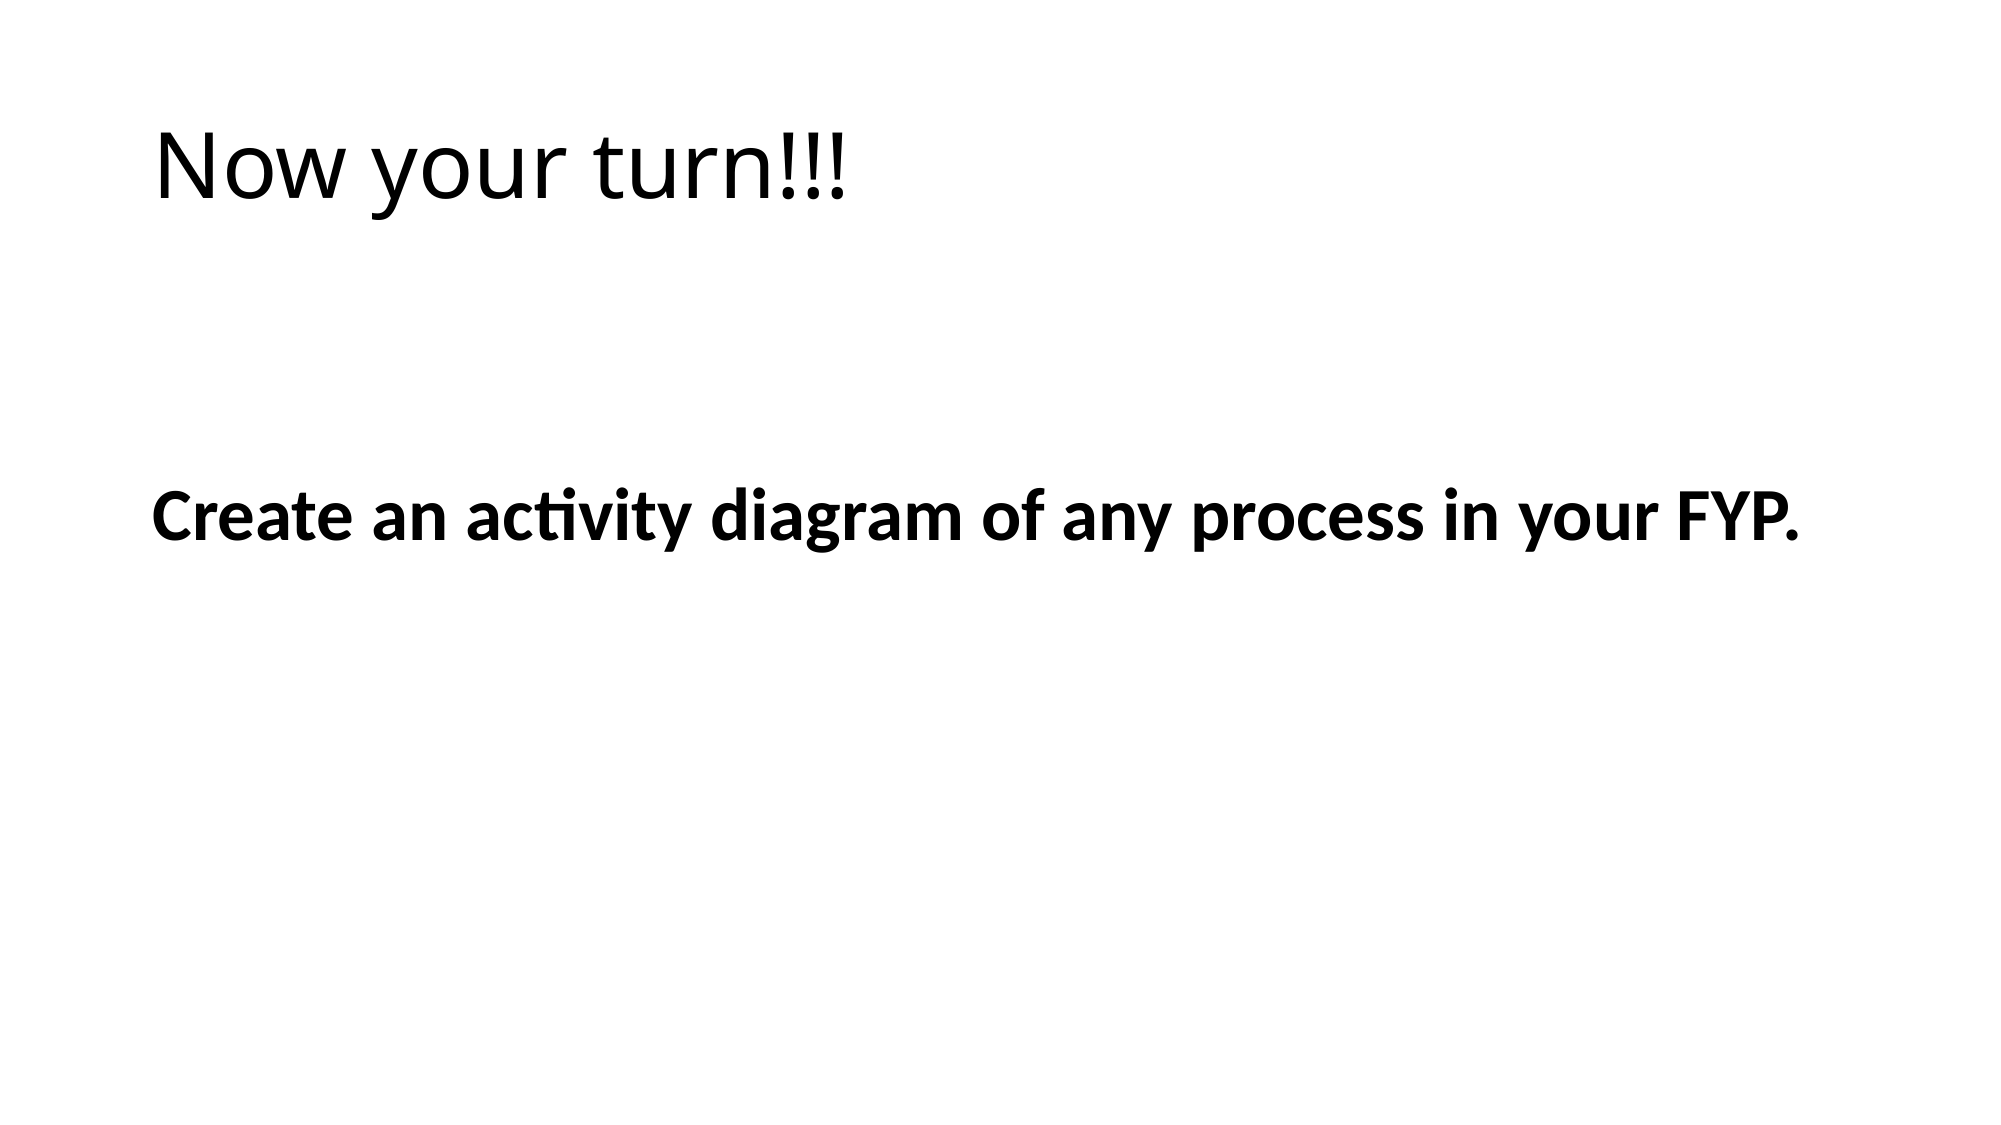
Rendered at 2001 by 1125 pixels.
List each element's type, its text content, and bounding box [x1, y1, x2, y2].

title Now your turn!!! [137, 59, 1863, 278]
list Create an activity diagram of any process in your FYP. [137, 467, 1863, 1014]
